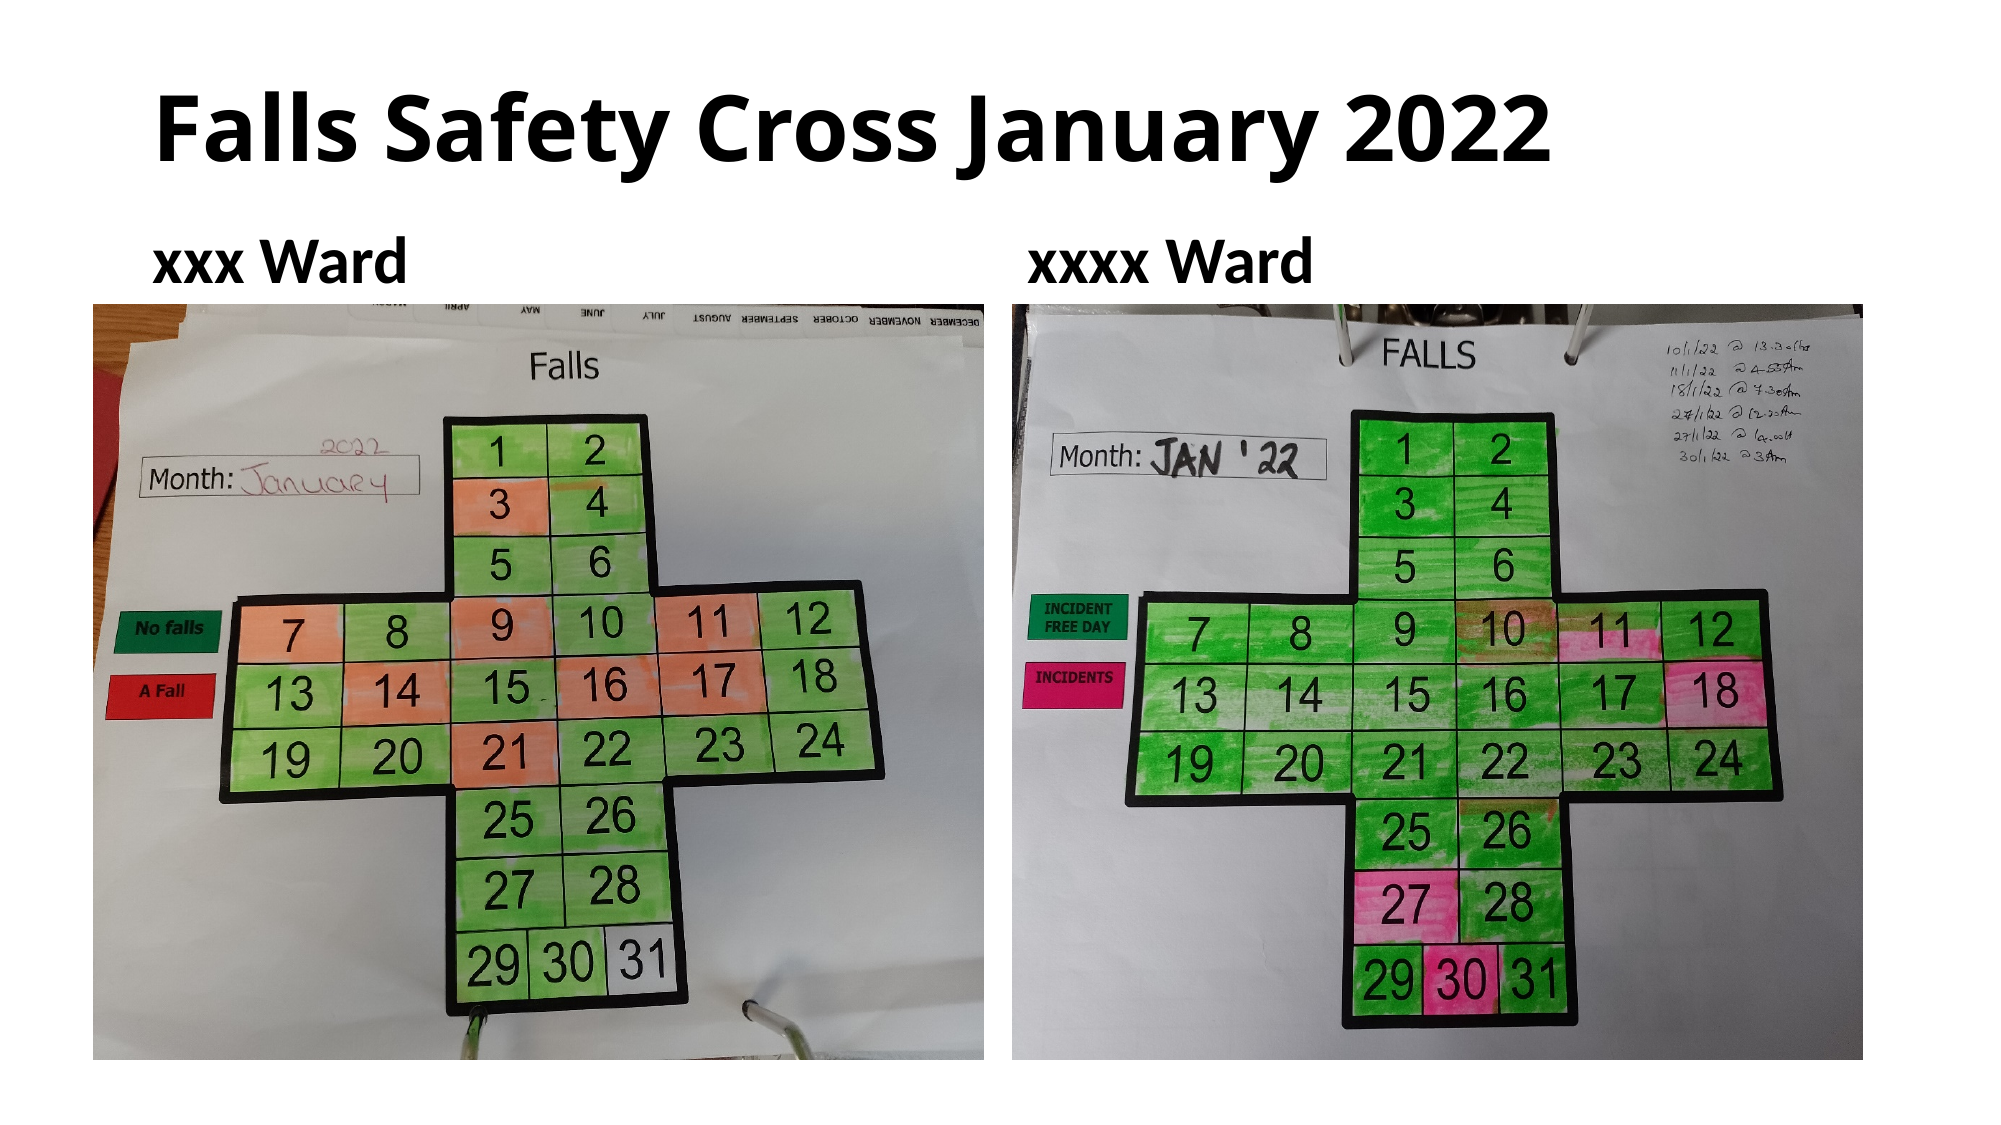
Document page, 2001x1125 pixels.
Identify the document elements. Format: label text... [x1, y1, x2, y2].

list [93, 304, 984, 1061]
title Falls Safety Cross January 2022 [137, 59, 1863, 204]
list xxx Ward [137, 203, 984, 304]
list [1012, 304, 1863, 1061]
list xxxx Ward [1012, 173, 1863, 304]
